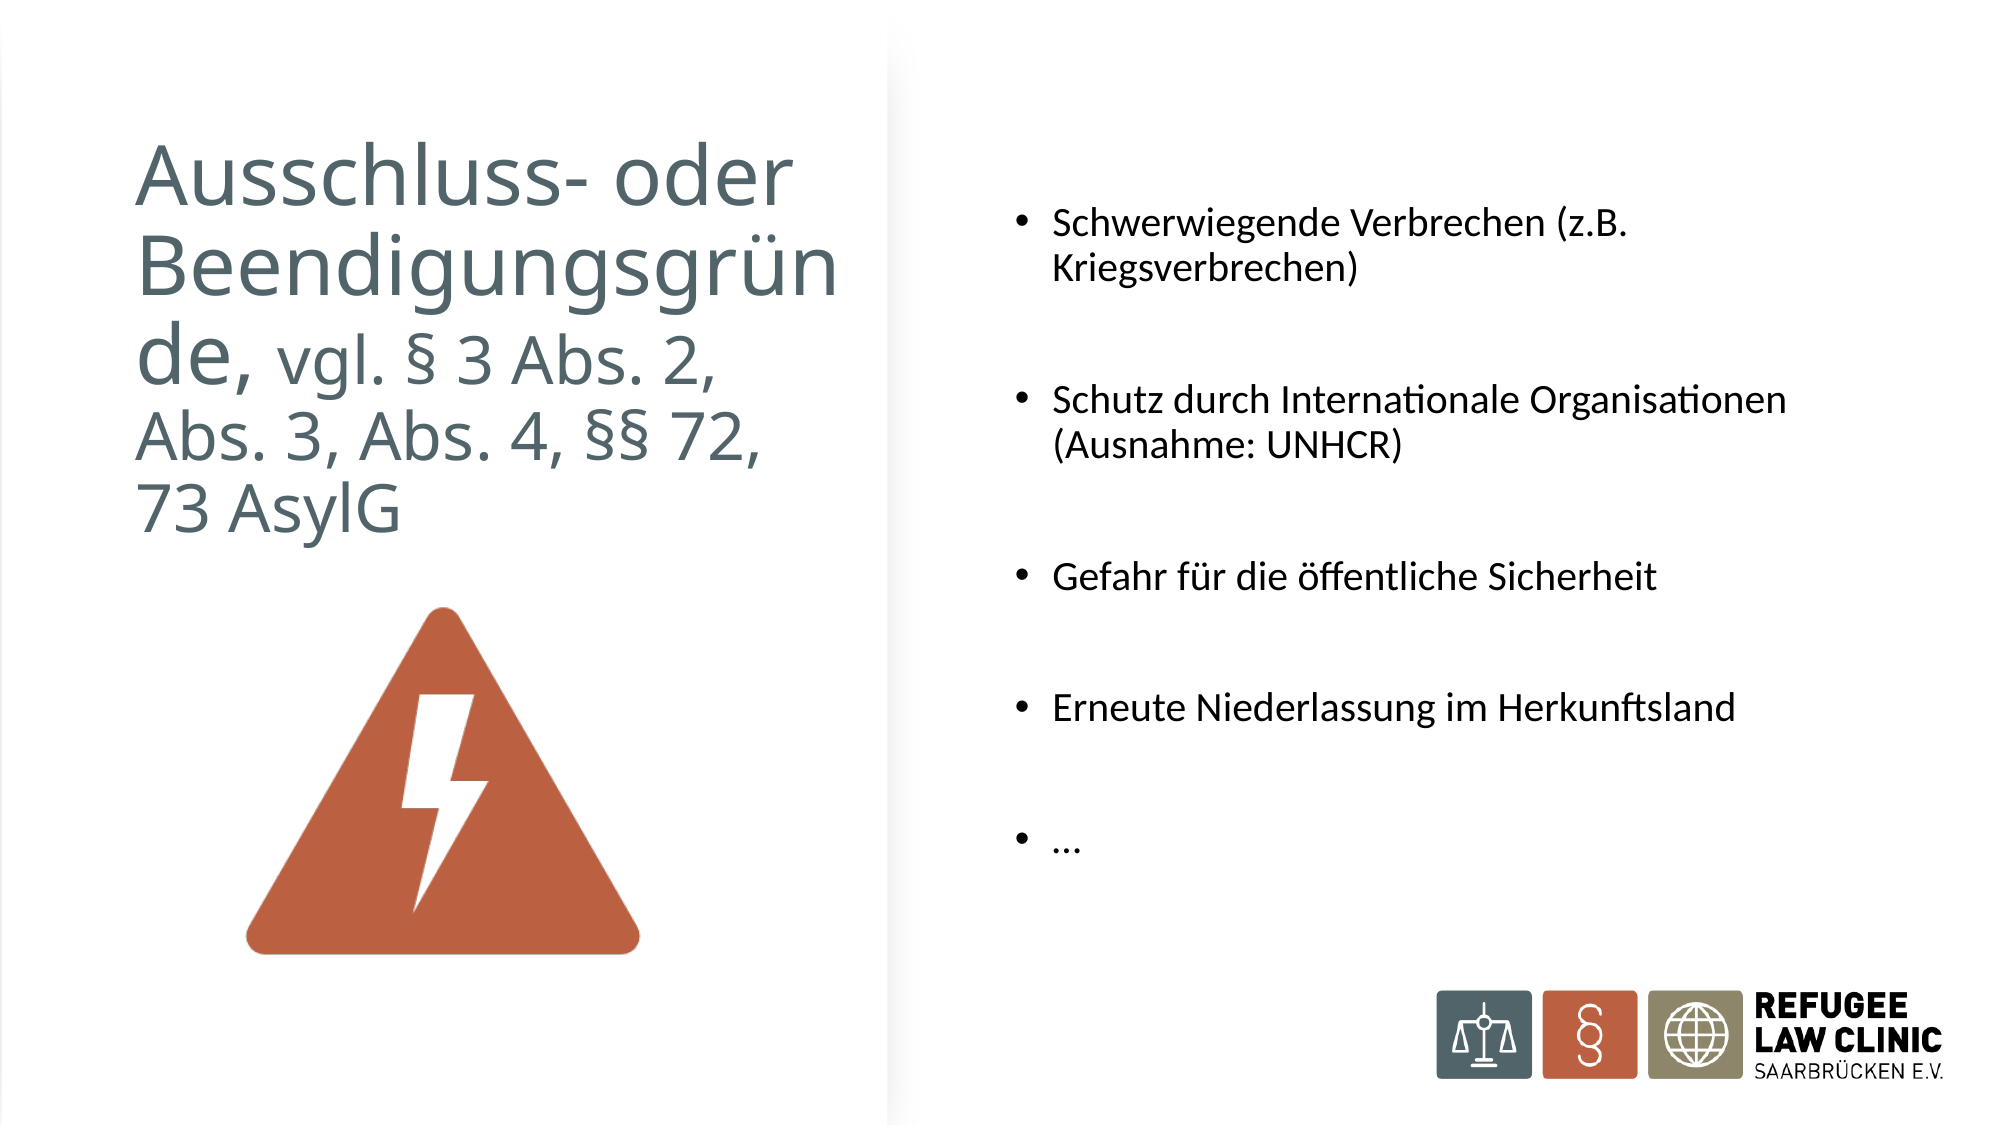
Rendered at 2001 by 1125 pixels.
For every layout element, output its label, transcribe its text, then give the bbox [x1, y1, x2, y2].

picture [1426, 980, 1953, 1090]
text_box [1, 0, 888, 1125]
title Ausschluss- oder Beendigungsgründe, vgl. § 3 Abs. 2, Abs. 3, Abs. 4, §§ 72, 73 AsylG [120, 126, 859, 467]
picture [224, 562, 662, 1000]
list Schwerwiegende Verbrechen (z.B. Kriegsverbrechen) Schutz durch Internationale Organisationen (Ausnahme: UNHCR) Gefahr für die öffentliche Sicherheit Erneute Niederlassung im Herkunftsland … [999, 128, 1863, 1000]
